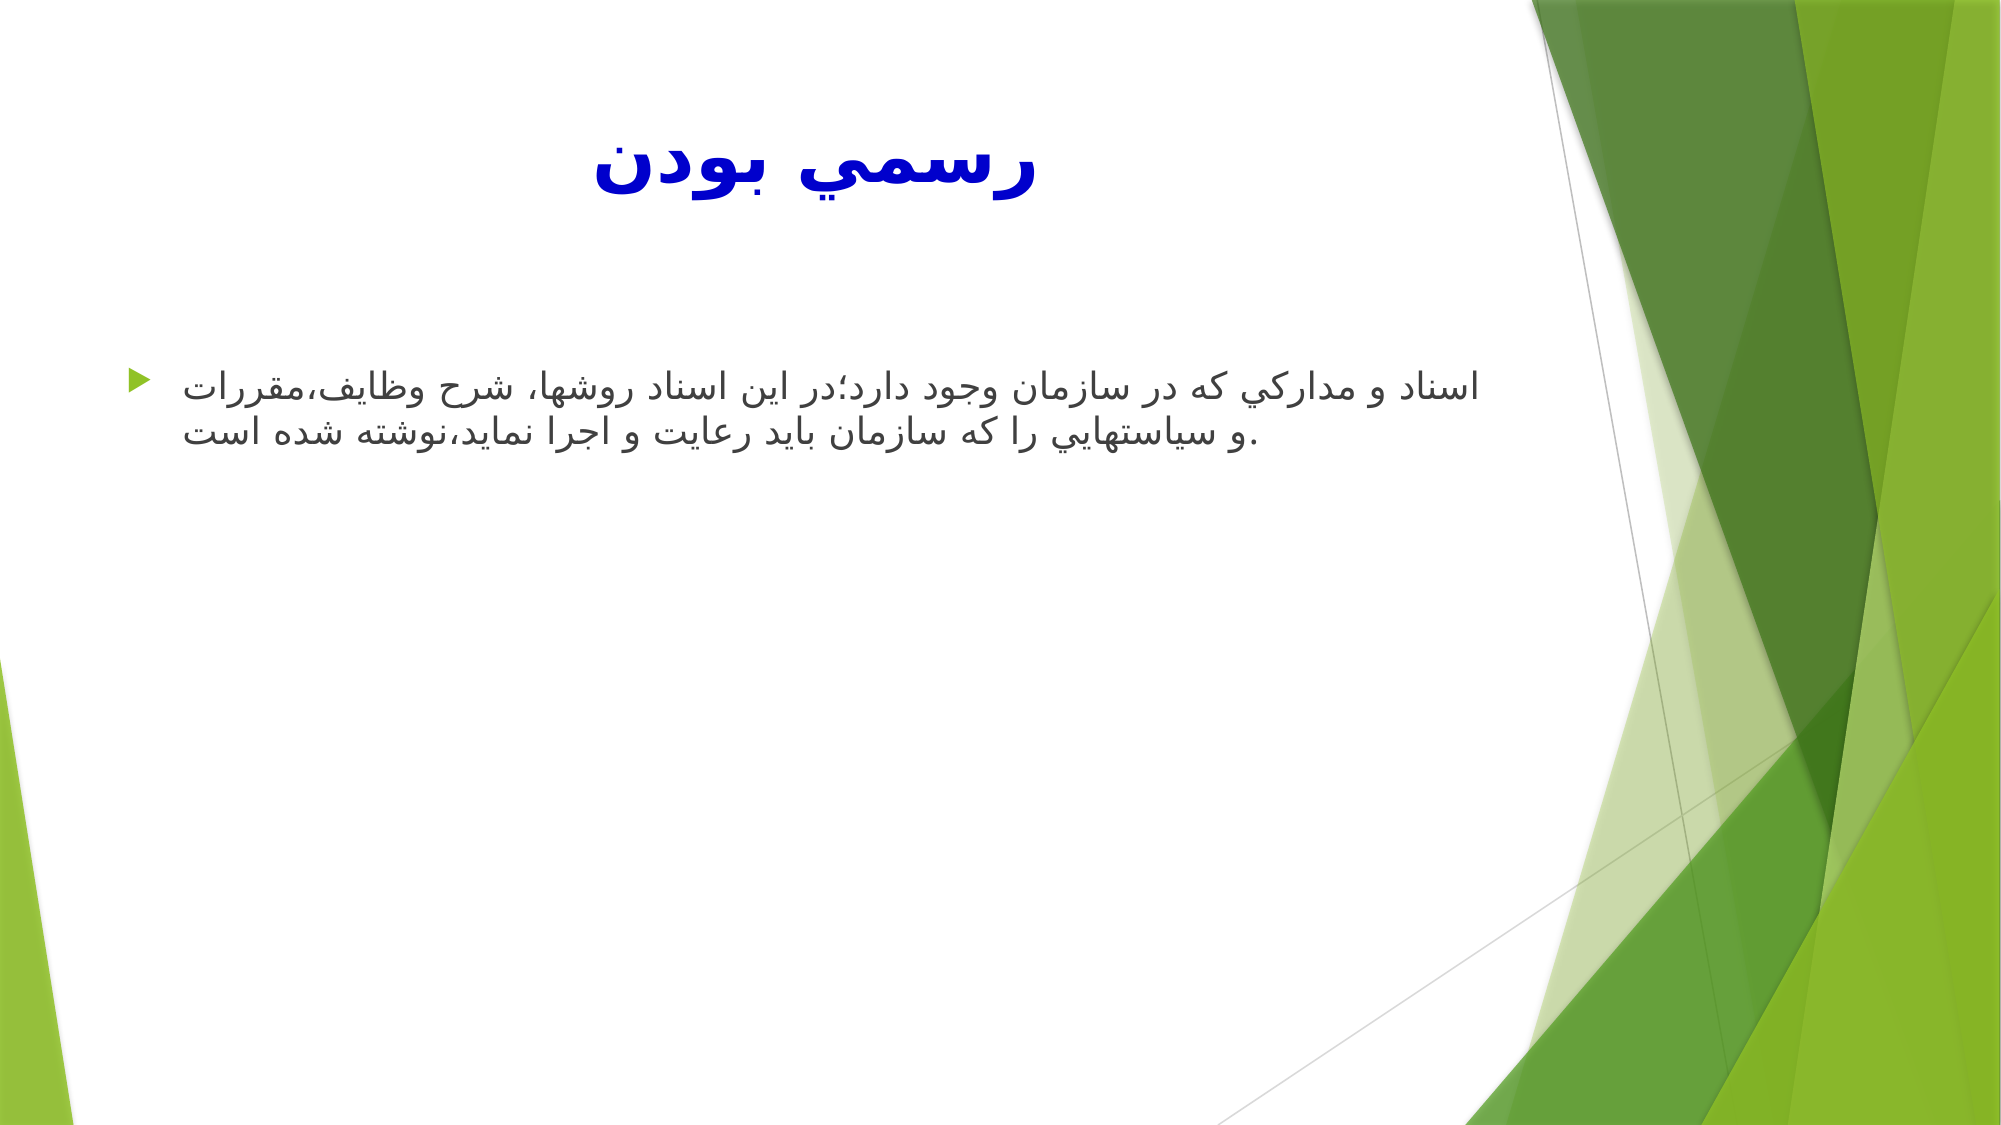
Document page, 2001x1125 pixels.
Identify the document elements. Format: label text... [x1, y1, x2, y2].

title رسمي بودن [111, 99, 1522, 317]
list اسناد و مداركي كه در سازمان وجود دارد؛در اين اسناد روشها، شرح وظايف،مقررات و سياستهايي را كه سازمان بايد رعايت و اجرا نمايد،نوشته شده است. [111, 354, 1522, 992]
